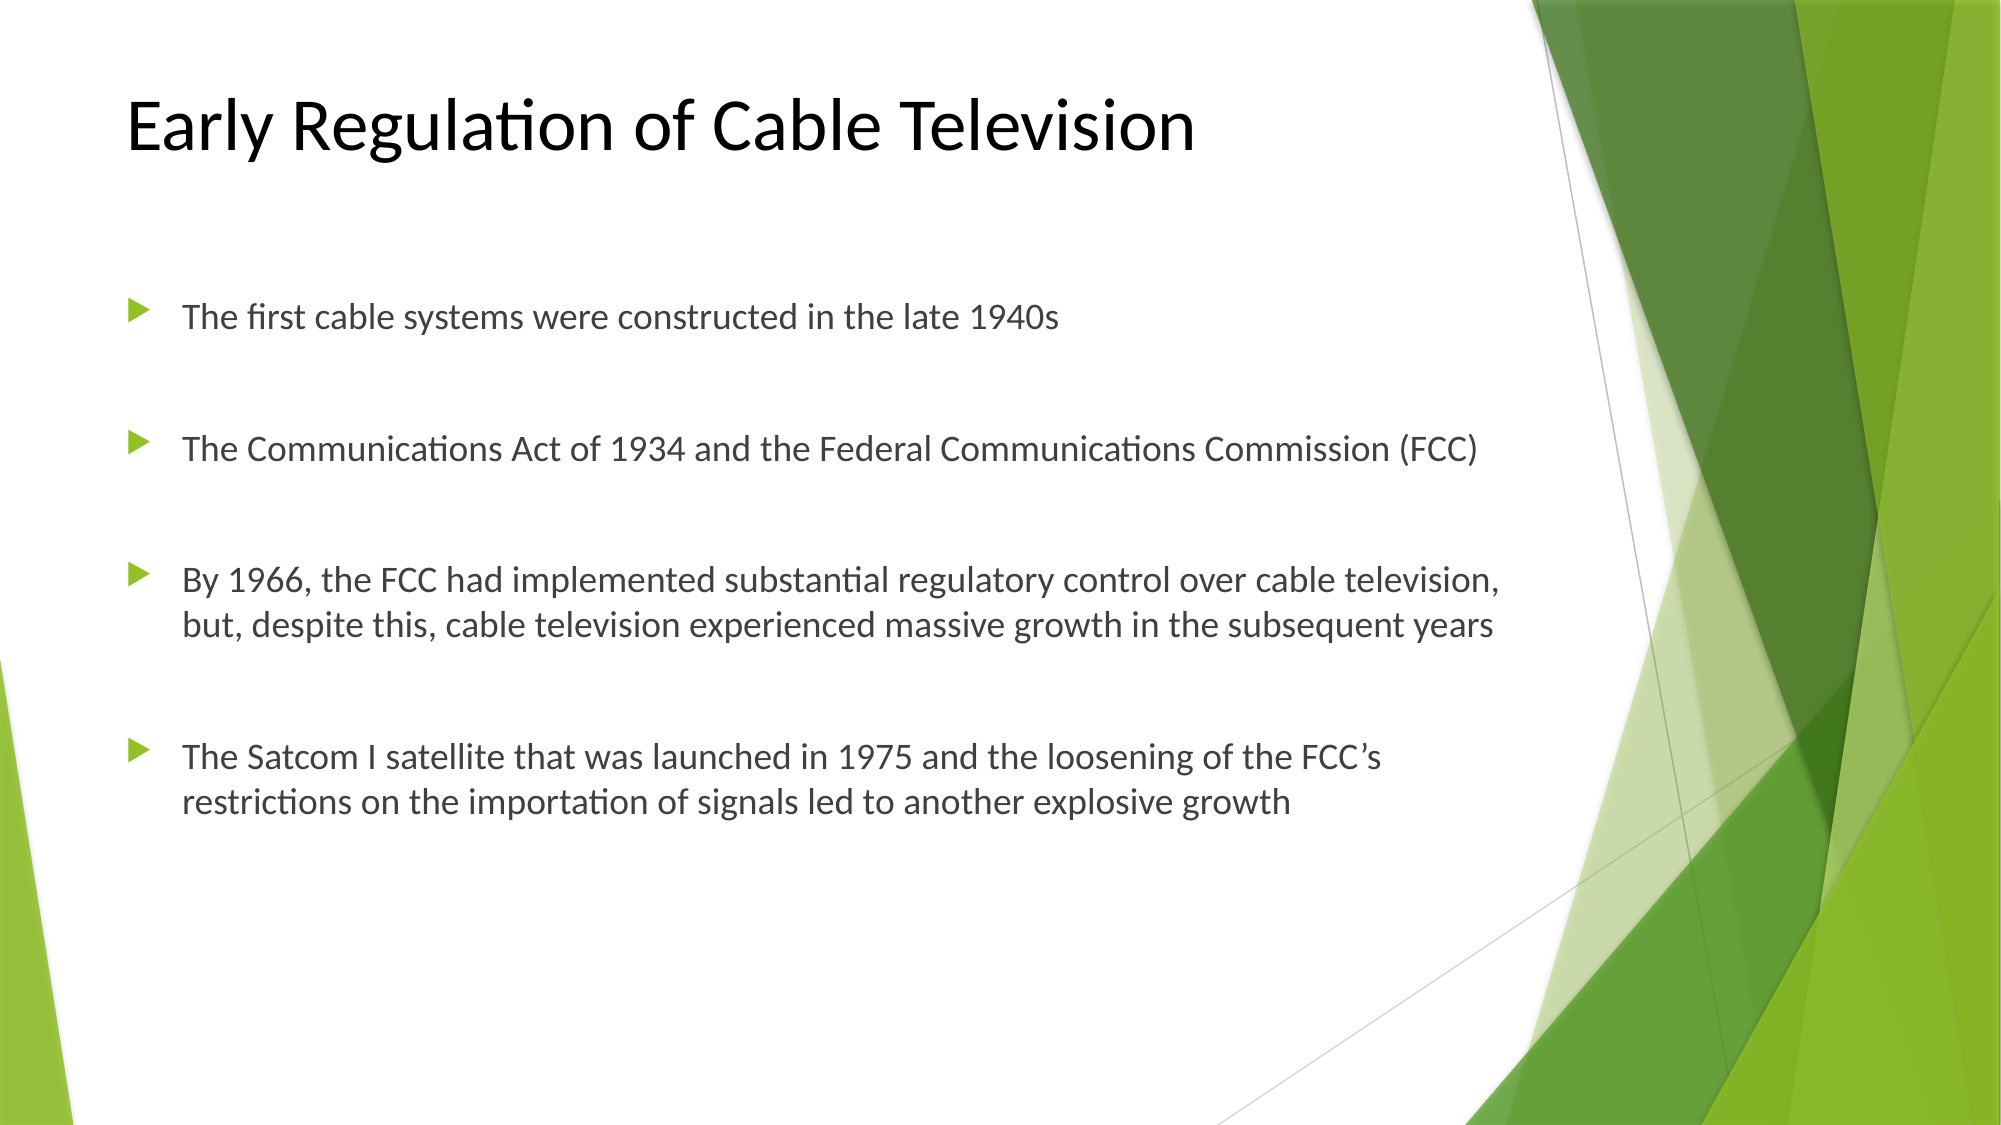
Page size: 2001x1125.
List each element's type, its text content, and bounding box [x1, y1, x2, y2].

title Early Regulation of Cable Television [111, 68, 1522, 284]
text_box The first cable systems were constructed in the late 1940s The Communications Act of 1934 and the Federal Communications Commission (FCC) By 1966, the FCC had implemented substantial regulatory control over cable television, but, despite this, cable television experienced massive growth in the subsequent years The Satcom I satellite that was launched in 1975 and the loosening of the FCC’s restrictions on the importation of signals led to another explosive growth [110, 284, 1522, 922]
